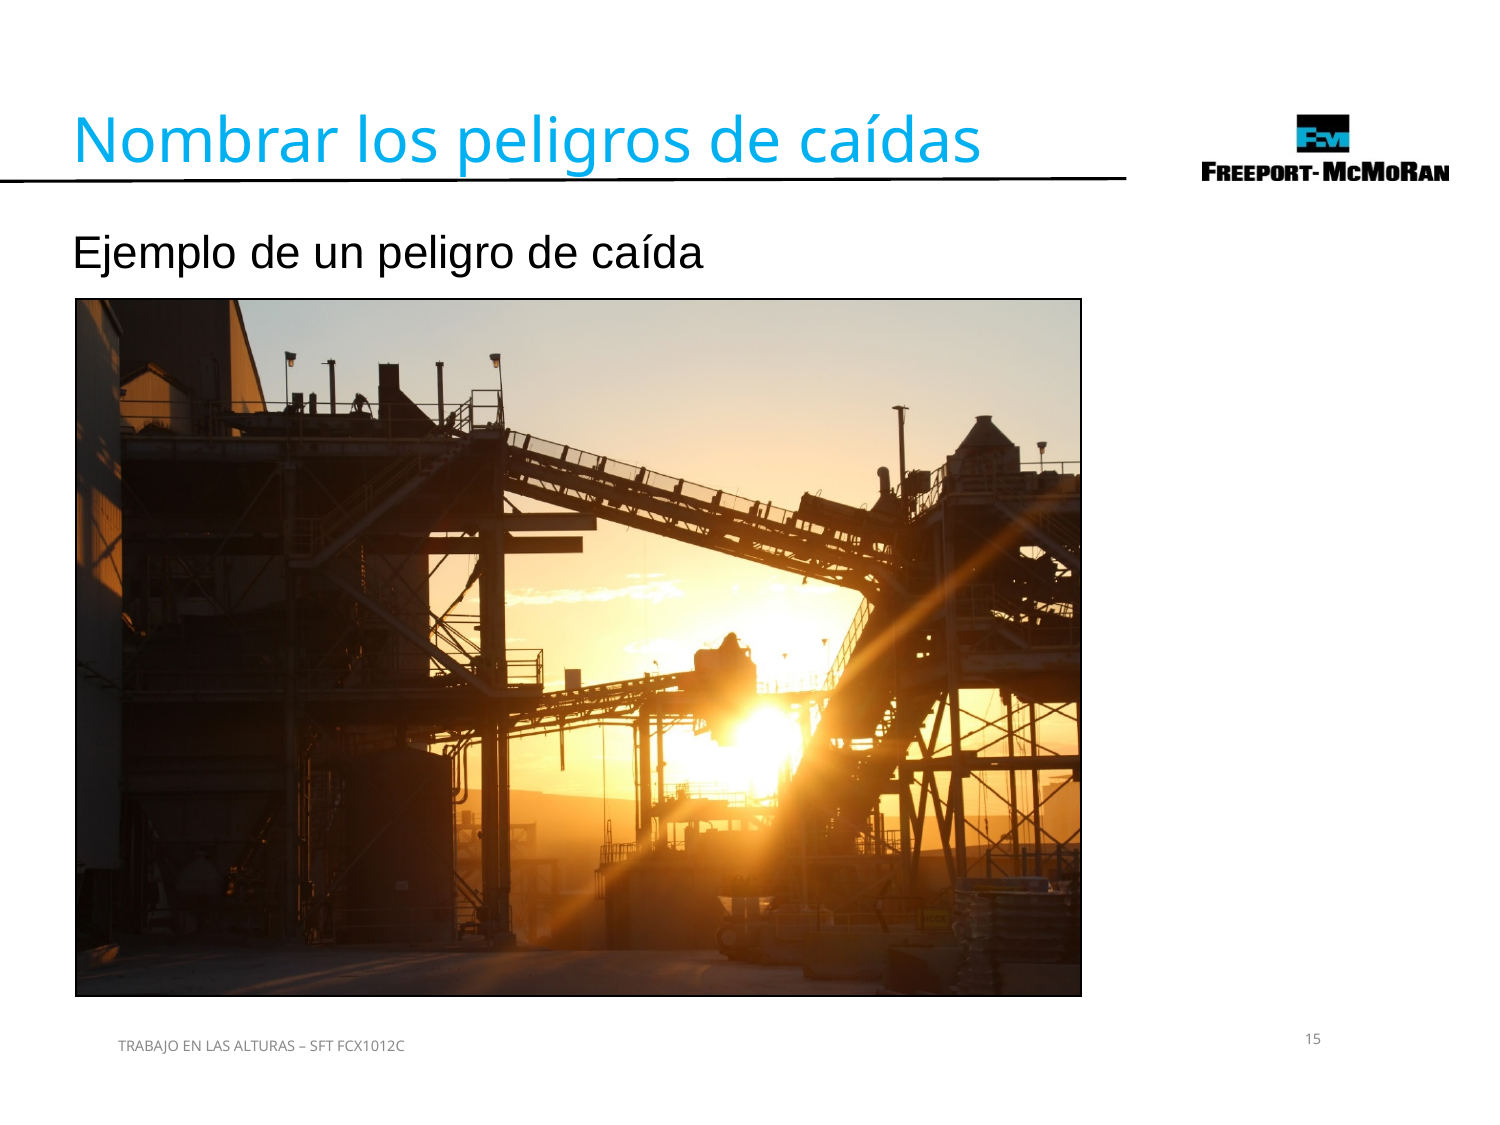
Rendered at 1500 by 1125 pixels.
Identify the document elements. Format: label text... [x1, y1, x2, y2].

list Nombrar los peligros de caídas [57, 101, 1200, 227]
picture [76, 299, 1081, 995]
picture [1202, 113, 1449, 181]
slide_number 15 [1126, 1010, 1500, 1070]
footer TRABAJO EN LAS ALTURAS – SFT FCX1012C [103, 1015, 1004, 1076]
list Ejemplo de un peligro de caída [57, 221, 1393, 990]
